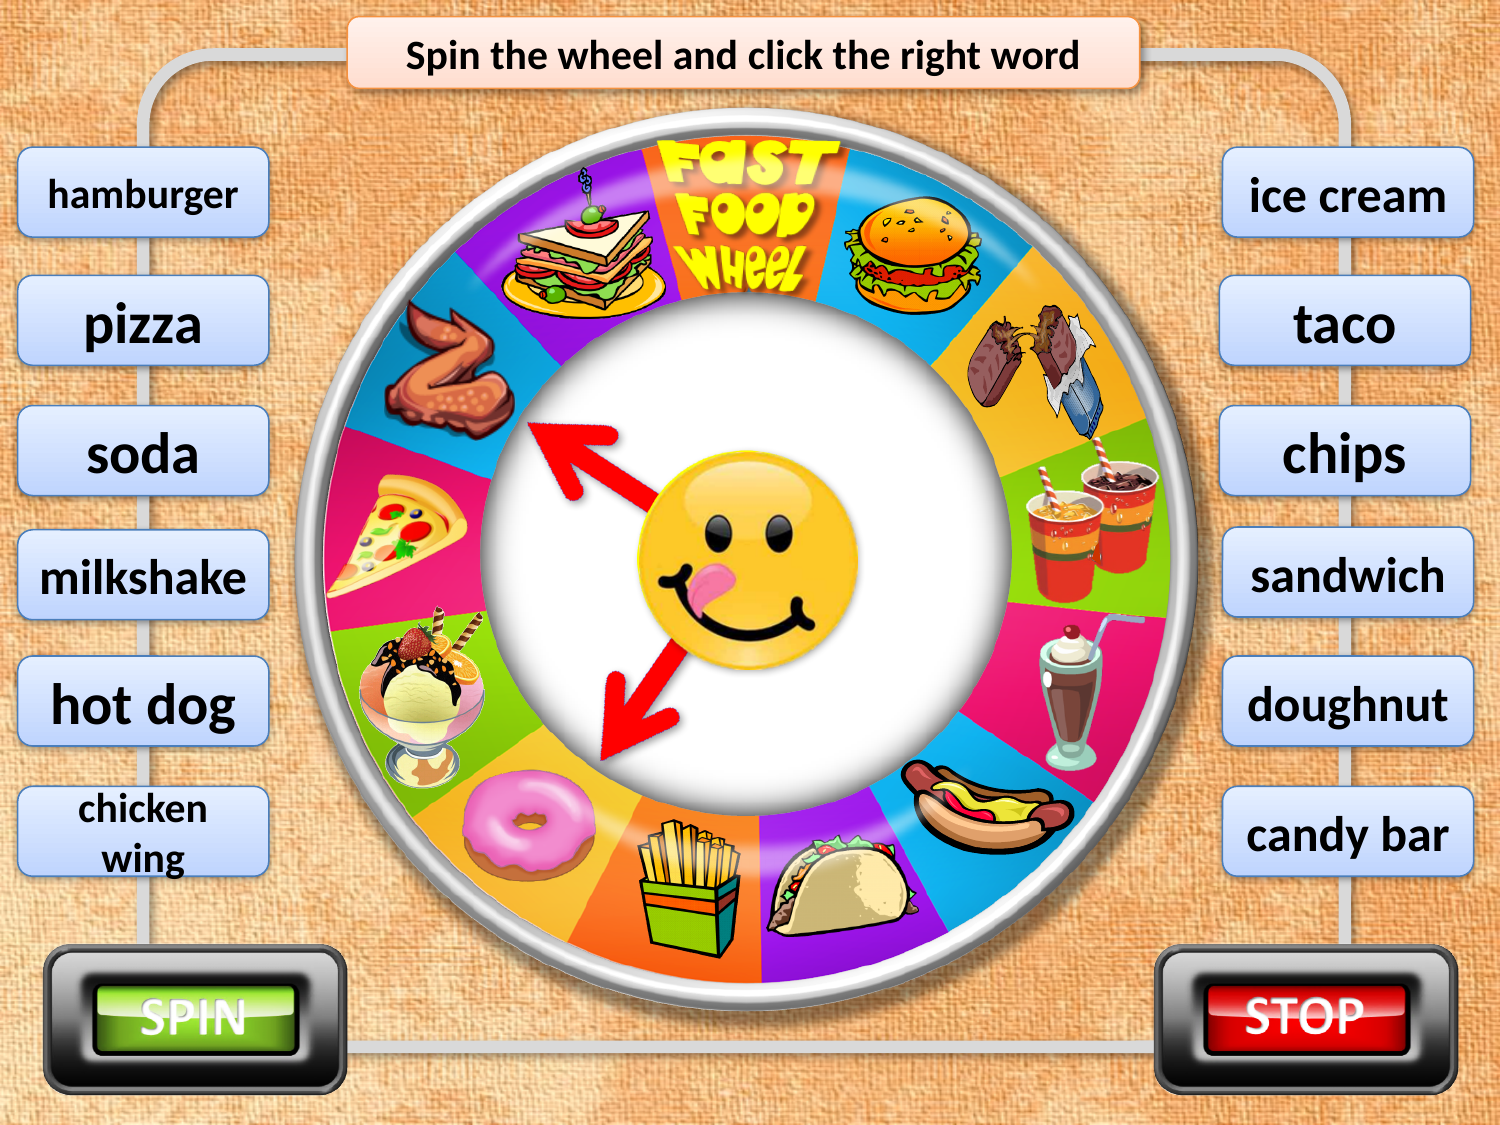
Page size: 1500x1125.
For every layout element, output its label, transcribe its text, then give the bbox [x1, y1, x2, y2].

text_box hot dog [16, 655, 270, 747]
text_box soda [16, 404, 270, 497]
text_box taco [1218, 274, 1472, 367]
picture [0, 0, 1500, 1125]
text_box Spin the wheel and click the right word [346, 15, 1141, 90]
text_box ice cream [1221, 146, 1475, 238]
text_box pizza [16, 274, 270, 367]
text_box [1021, 428, 1162, 610]
text_box hamburger [16, 146, 270, 238]
text_box chips [1218, 404, 1472, 497]
text_box milkshake [16, 528, 270, 621]
text_box [352, 1020, 1147, 1049]
text_box chicken wing [16, 785, 270, 878]
text_box sandwich [1221, 526, 1475, 618]
text_box candy bar [1221, 785, 1475, 878]
text_box doughnut [1221, 655, 1475, 747]
text_box [141, 52, 1348, 940]
